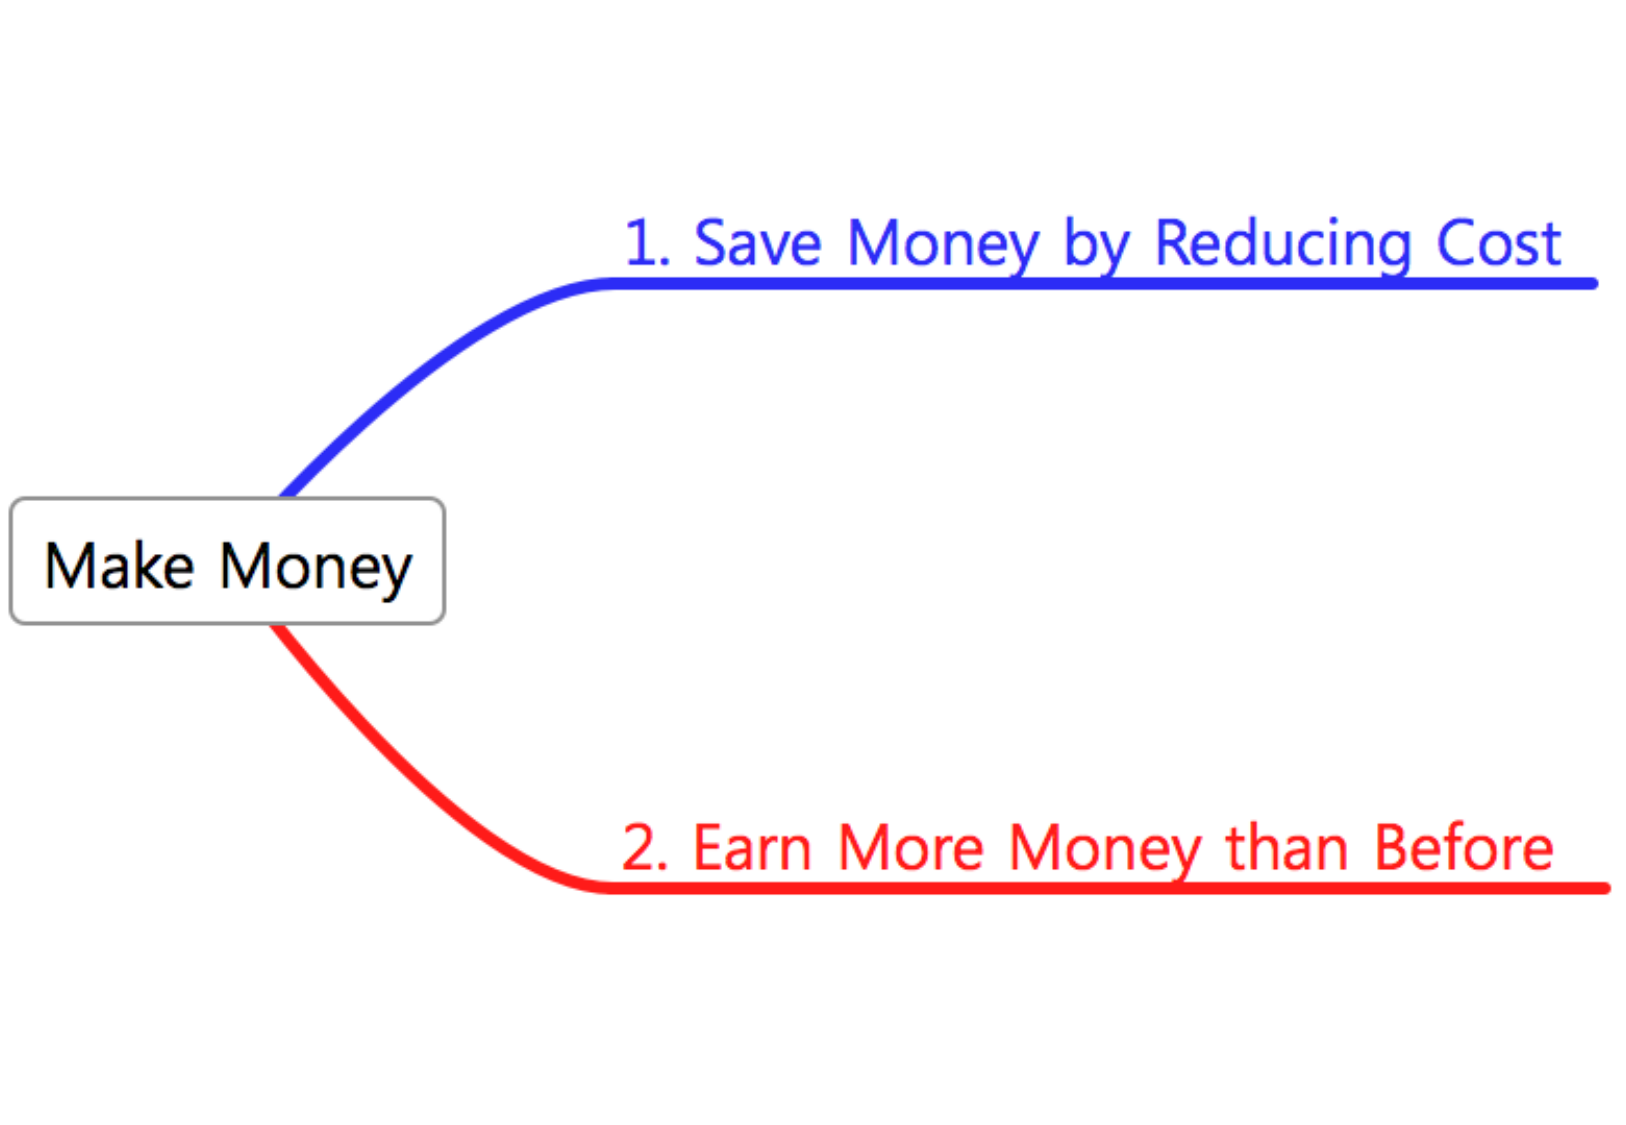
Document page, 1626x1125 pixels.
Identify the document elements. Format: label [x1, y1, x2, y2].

picture [2, 184, 1623, 941]
